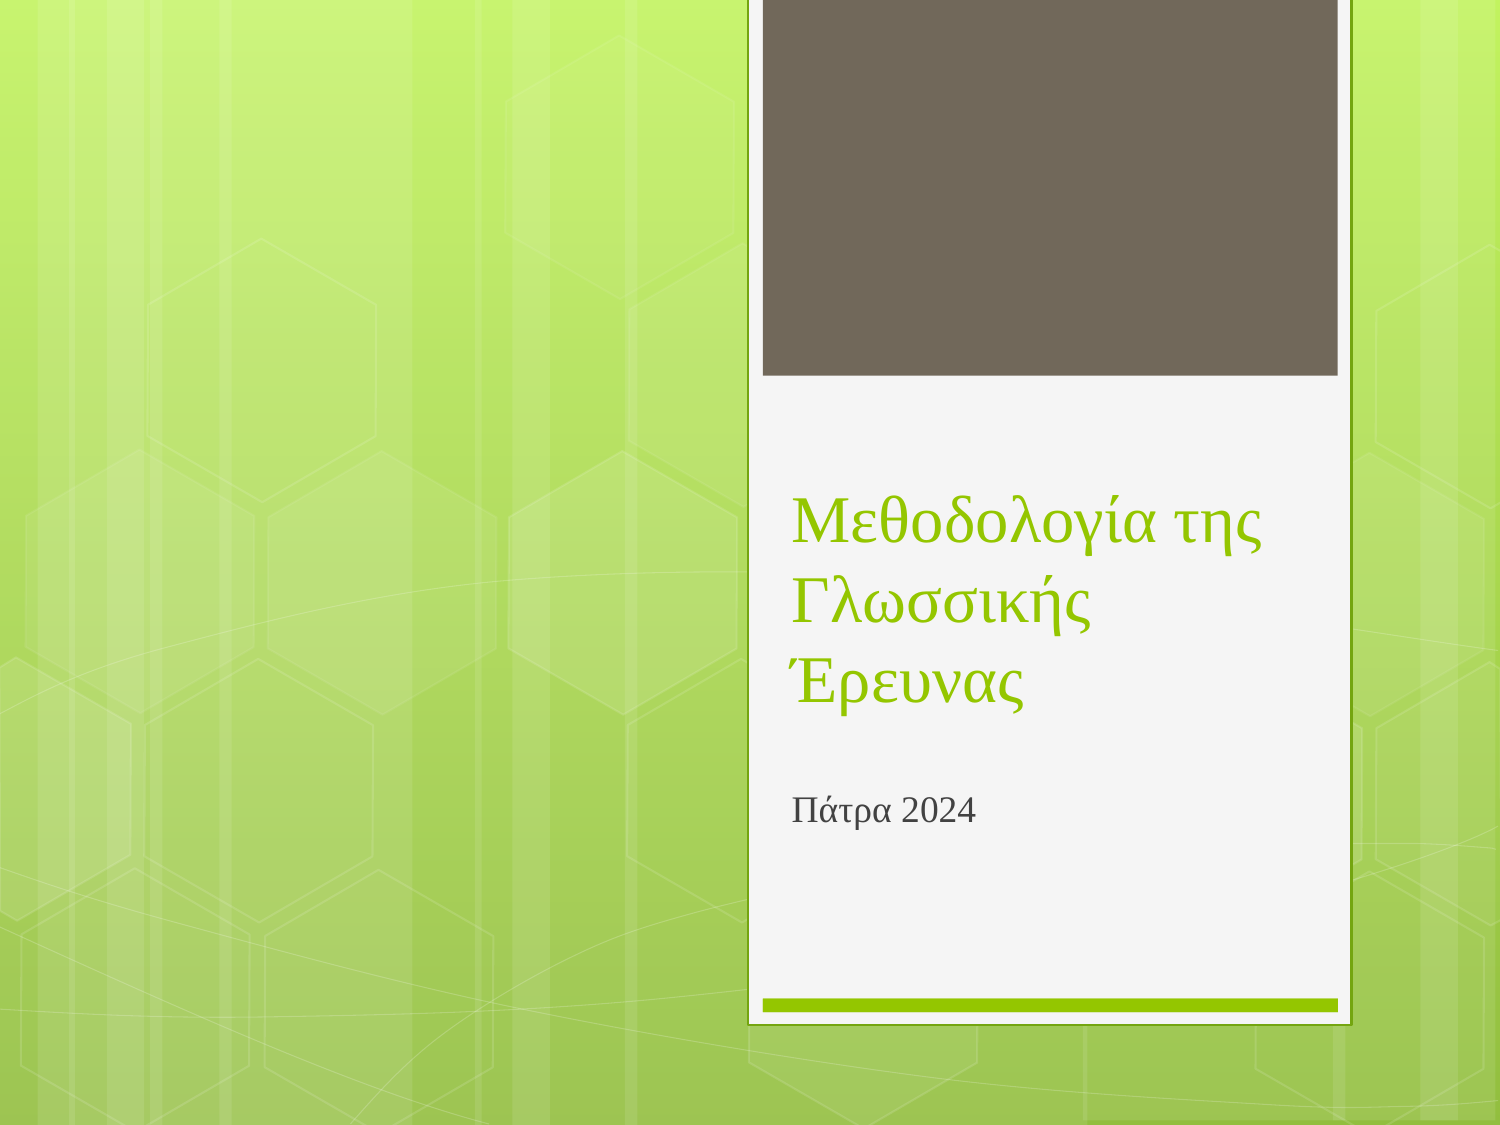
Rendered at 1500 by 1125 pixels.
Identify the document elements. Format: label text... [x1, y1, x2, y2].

title Μεθοδολογία της Γλωσσικής Έρευνας [776, 444, 1321, 724]
subtitle Πάτρα 2024 [776, 725, 1320, 932]
